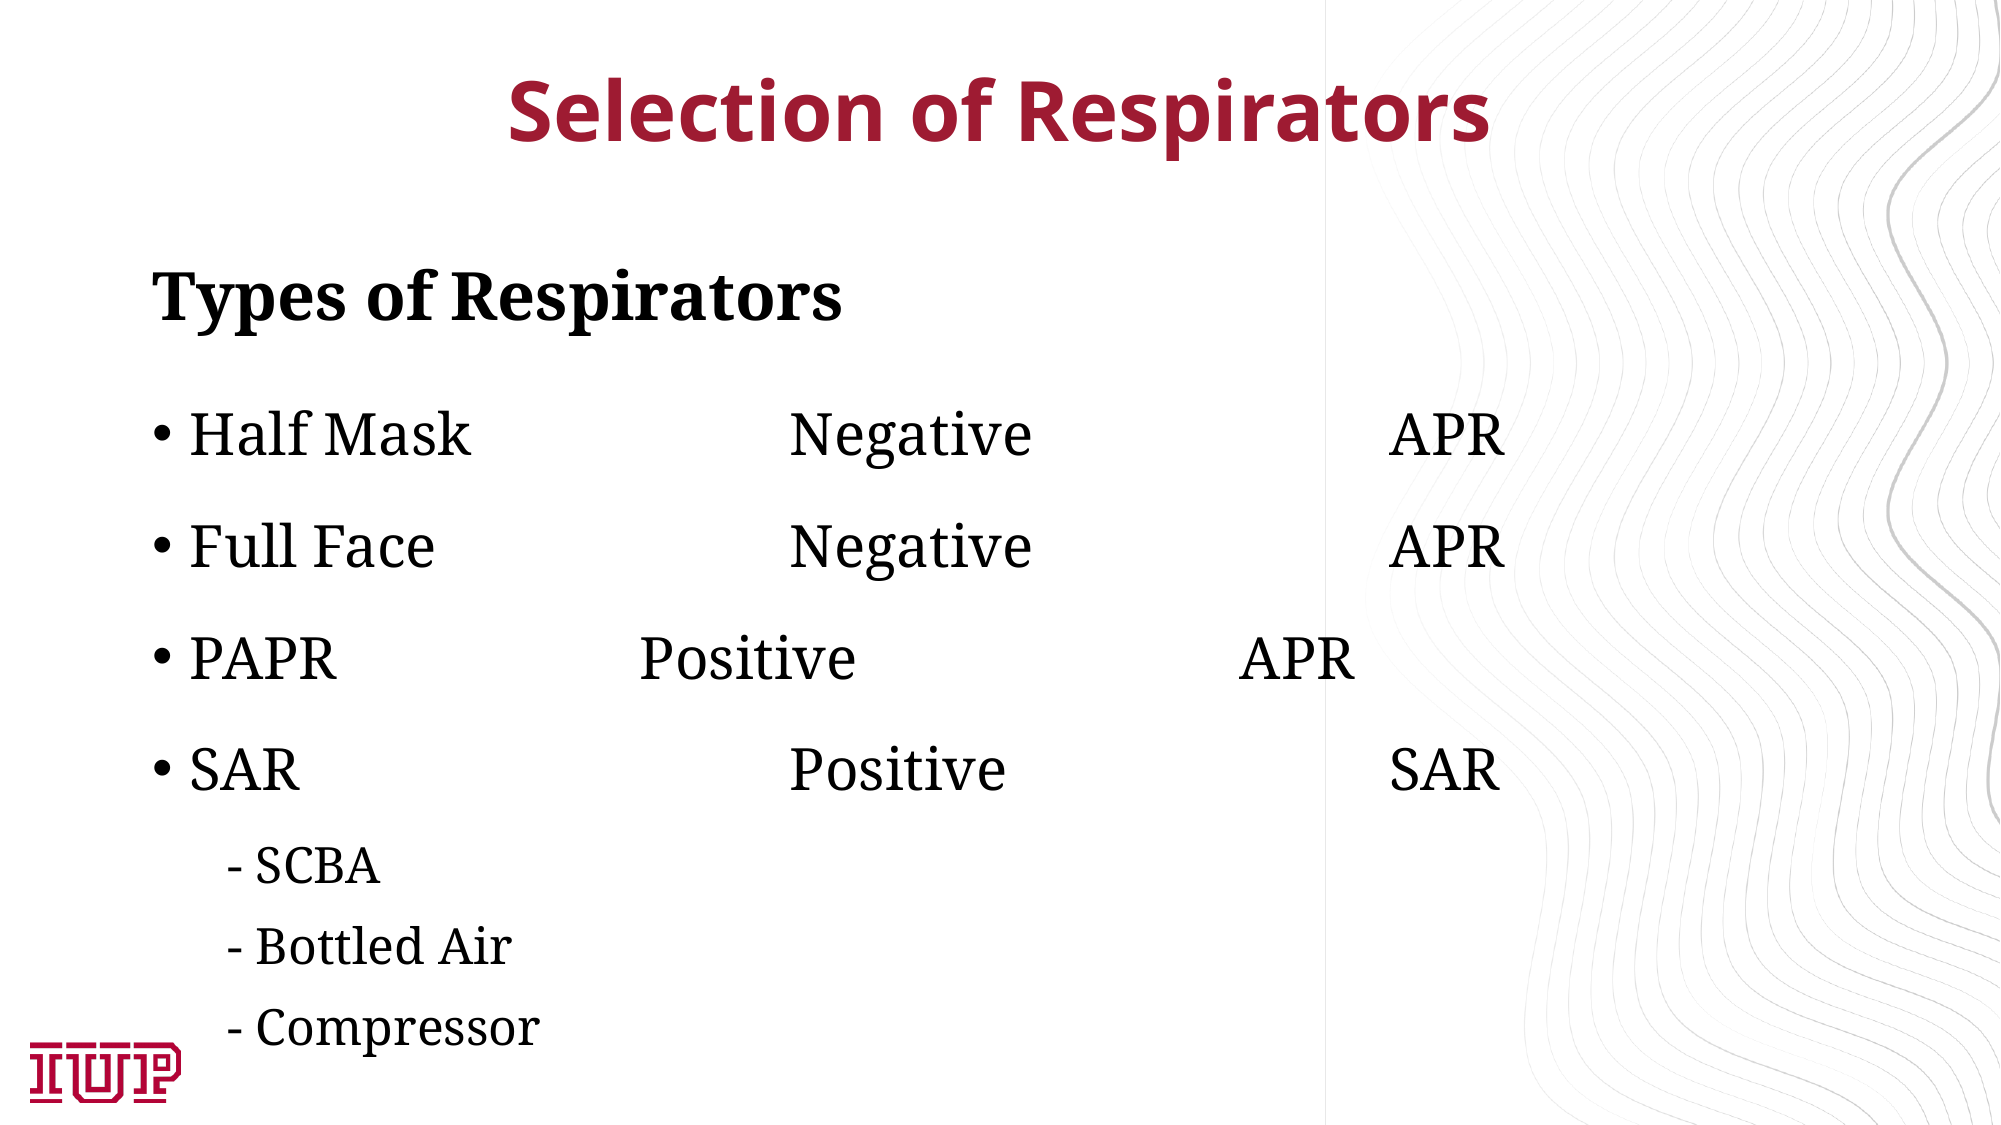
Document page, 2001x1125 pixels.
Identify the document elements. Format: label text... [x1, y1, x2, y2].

list Types of Respirators [137, 245, 1863, 345]
title Selection of Respirators [206, 50, 1793, 179]
text_box Half Mask Negative APR Full Face Negative APR PAPR Positive APR SAR Positive SAR - SCBA - Bottled Air - Compressor [137, 389, 1863, 1095]
picture [1299, 0, 2000, 1125]
